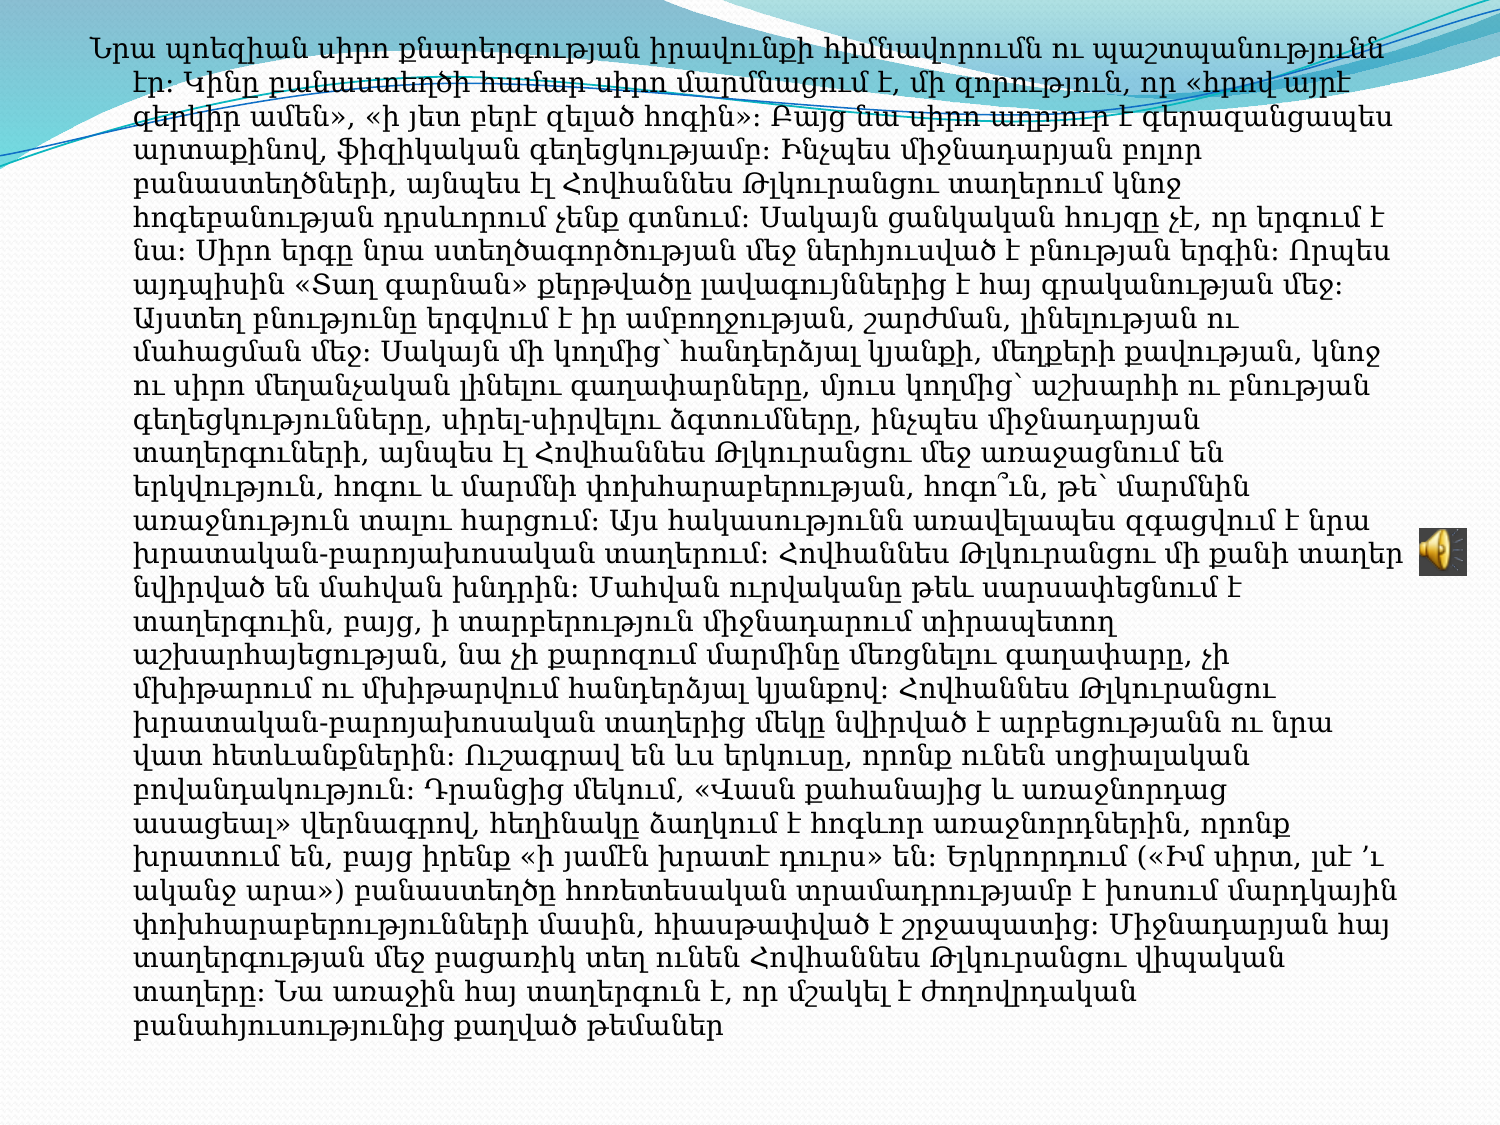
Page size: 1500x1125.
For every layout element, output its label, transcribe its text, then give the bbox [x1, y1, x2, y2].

list Նրա պոեզիան սիրո քնարերգության իրավունքի հիմնավորումն ու պաշտպանությունն էր: Կինը բանաստեղծի համար սիրո մարմնացում է, մի զորություն, որ «հրով այրէ զերկիր ամեն», «ի յետ բերէ զելած հոգին»: Բայց նա սիրո աղբյուր է գերազանցապես արտաքինով, ֆիզիկական գեղեցկությամբ: Ինչպես միջնադարյան բոլոր բանաստեղծների, այնպես էլ Հովհաննես Թլկուրանցու տաղերում կնոջ հոգեբանության դրսևորում չենք գտնում: Սակայն ցանկական հույզը չէ, որ երգում է նա: Սիրո երգը նրա ստեղծագործության մեջ ներհյուսված է բնության երգին: Որպես այդպիսին «Տաղ գարնան» քերթվածը լավագույններից է հայ գրականության մեջ: Այստեղ բնությունը երգվում է իր ամբողջության, շարժման, լինելության ու մահացման մեջ: Սակայն մի կողմից՝ հանդերձյալ կյանքի, մեղքերի քավության, կնոջ ու սիրո մեղանչական լինելու գաղափարները, մյուս կողմից՝ աշխարհի ու բնության գեղեցկությունները, սիրել-սիրվելու ձգտումները, ինչպես միջնադարյան տաղերգուների, այնպես էլ Հովհաննես Թլկուրանցու մեջ առաջացնում են երկվություն, հոգու և մարմնի փոխհարաբերության, հոգո՞ւն, թե՝ մարմնին առաջնություն տալու հարցում: Այս հակասությունն առավելապես զգացվում է նրա խրատական-բարոյախոսական տաղերում: Հովհաննես Թլկուրանցու մի քանի տաղեր նվիրված են մահվան խնդրին: Մահվան ուրվականը թեև սարսափեցնում է տաղերգուին, բայց, ի տարբերություն միջնադարում տիրապետող աշխարհայեցության, նա չի քարոզում մարմինը մեռցնելու գաղափարը, չի մխիթարում ու մխիթարվում հանդերձյալ կյանքով: Հովհաննես Թլկուրանցու խրատական-բարոյախոսական տաղերից մեկը նվիրված է արբեցությանն ու նրա վատ հետևանքներին: Ուշագրավ են ևս երկուսը, որոնք ունեն սոցիալական բովանդակություն: Դրանցից մեկում, «Վասն քահանայից և առաջնորդաց ասացեալ» վերնագրով, հեղինակը ձաղկում է հոգևոր առաջնորդներին, որոնք խրատում են, բայց իրենք «ի յամէն խրատէ դուրս» են: Երկրորդում («Իմ սիրտ, լսէ ’ւ ականջ արա») բանաստեղծը հոռետեսական տրամադրությամբ է խոսում մարդկային փոխհարաբերությունների մասին, հիասթափված է շրջապատից: Միջնադարյան հայ տաղերգության մեջ բացառիկ տեղ ունեն Հովհաննես Թլկուրանցու վիպական տաղերը: Նա առաջին հայ տաղերգուն է, որ մշակել է ժողովրդական բանահյուսությունից քաղված թեմաներ [75, 23, 1425, 1055]
picture [1417, 527, 1469, 578]
